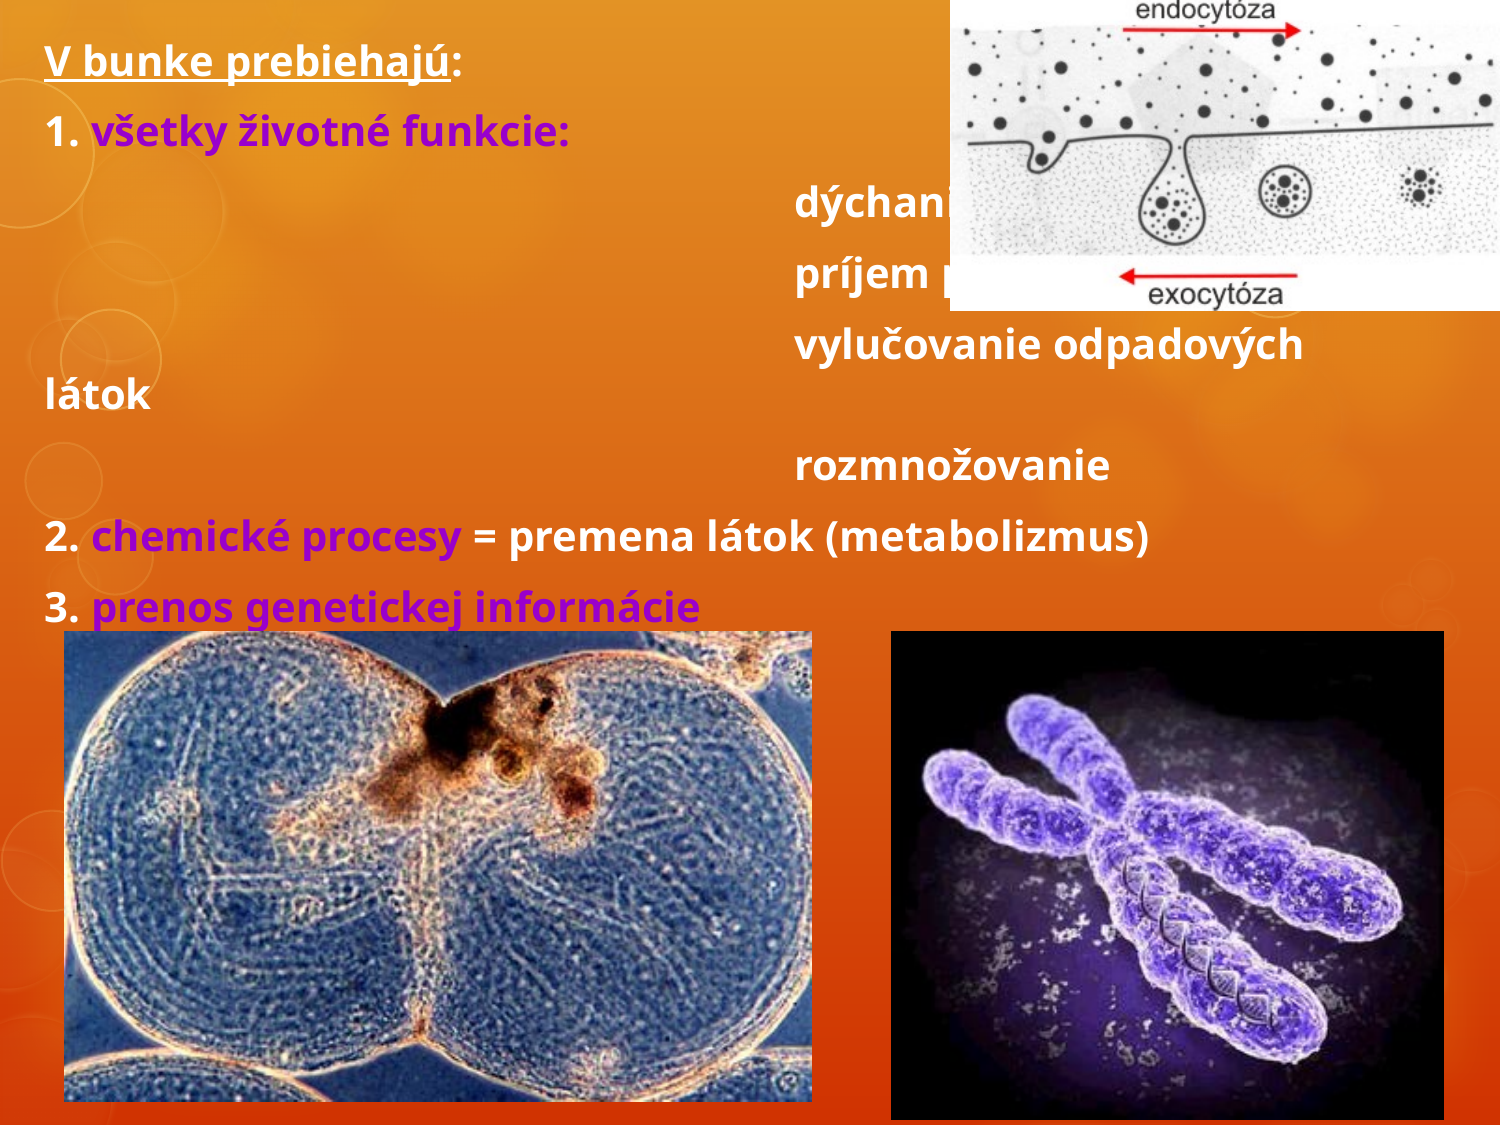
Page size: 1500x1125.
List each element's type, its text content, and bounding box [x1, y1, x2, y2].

picture [950, 0, 1500, 311]
picture [64, 630, 812, 1102]
list V bunke prebiehajú: 1. všetky životné funkcie: dýchanie príjem potravy vylučovanie odpadových látok rozmnožovanie 2. chemické procesy = premena látok (metabolizmus) 3. prenos genetickej informácie [29, 0, 1412, 665]
picture [891, 630, 1444, 1121]
